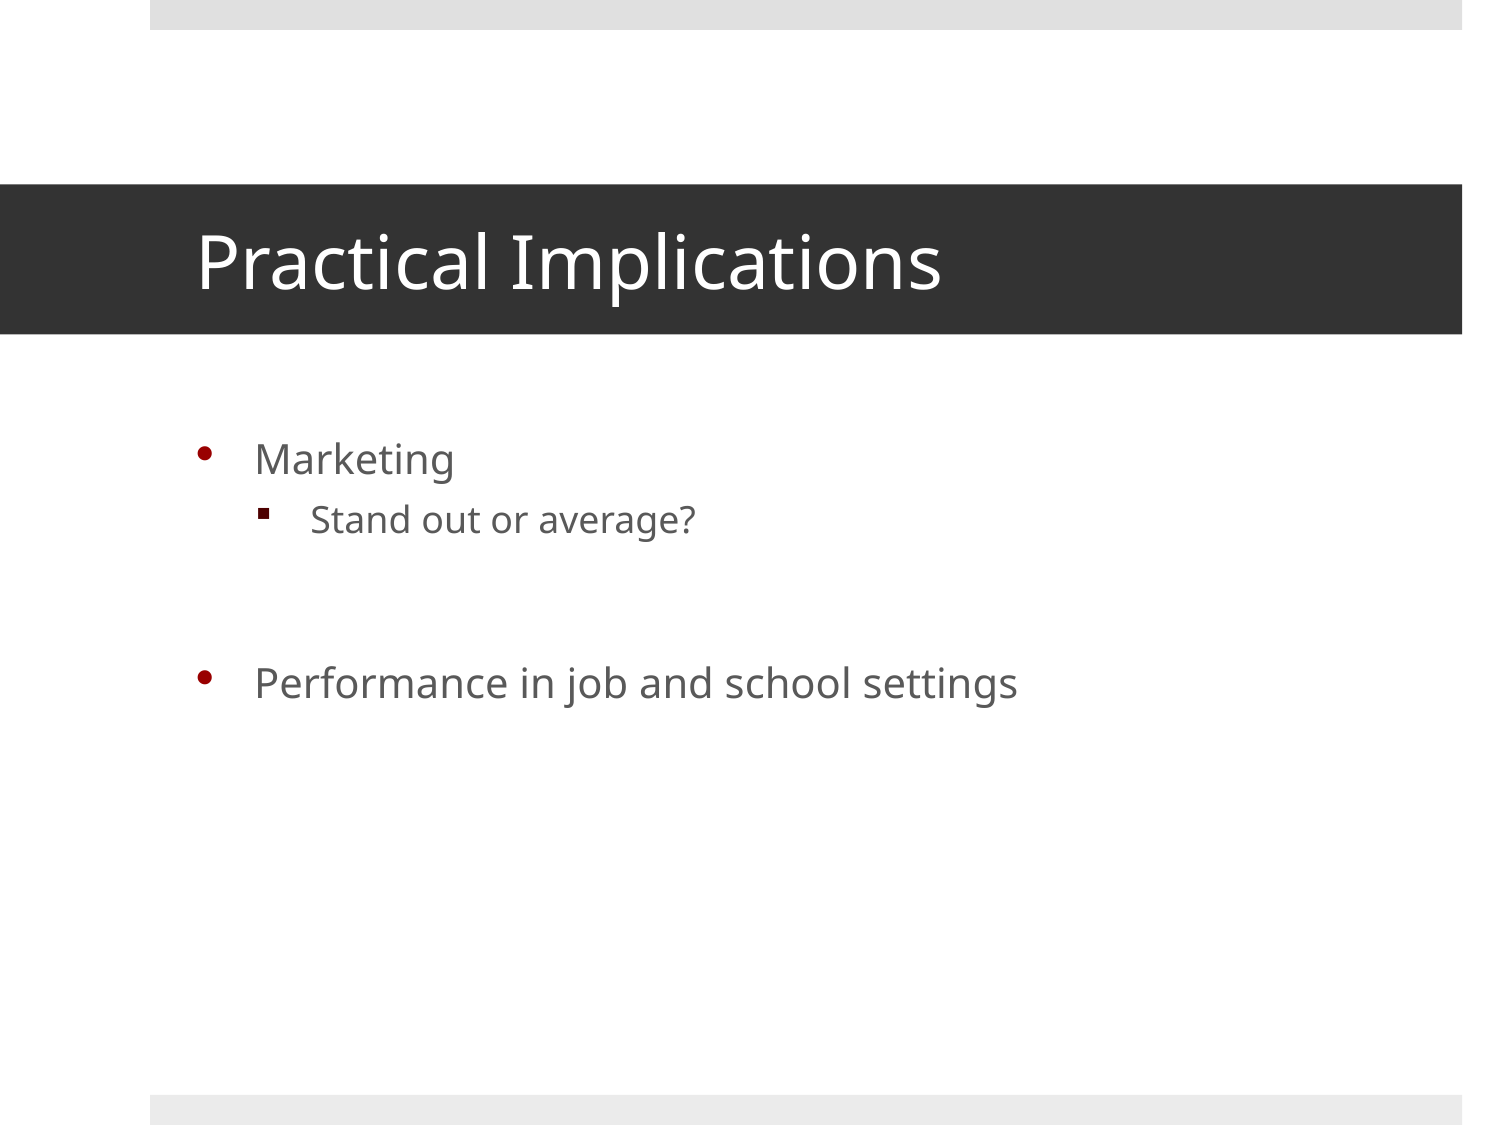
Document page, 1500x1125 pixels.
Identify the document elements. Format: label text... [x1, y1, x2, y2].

list Marketing Stand out or average? Performance in job and school settings [182, 425, 1432, 1028]
title Practical Implications [0, 184, 1463, 335]
